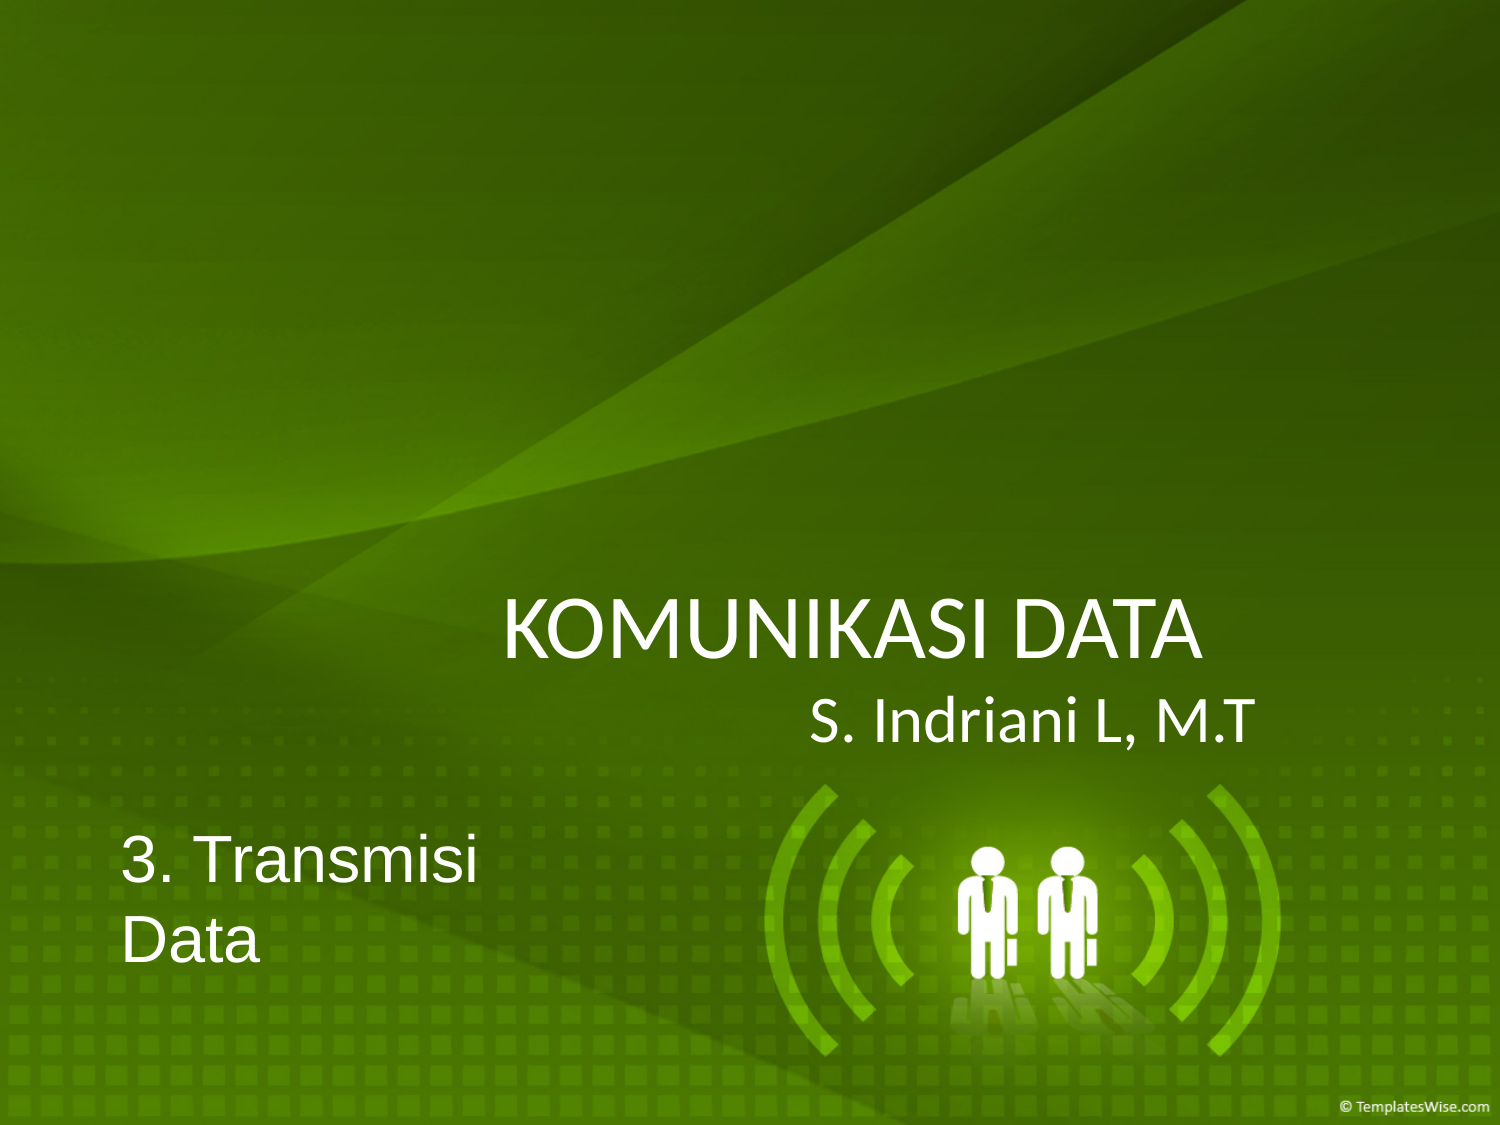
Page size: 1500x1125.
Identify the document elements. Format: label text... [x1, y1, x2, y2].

subtitle S. Indriani L, M.T [794, 667, 1320, 781]
title KOMUNIKASI DATA [487, 538, 1384, 706]
text_box 3. Transmisi Data [105, 808, 504, 984]
picture [0, 0, 1500, 1125]
